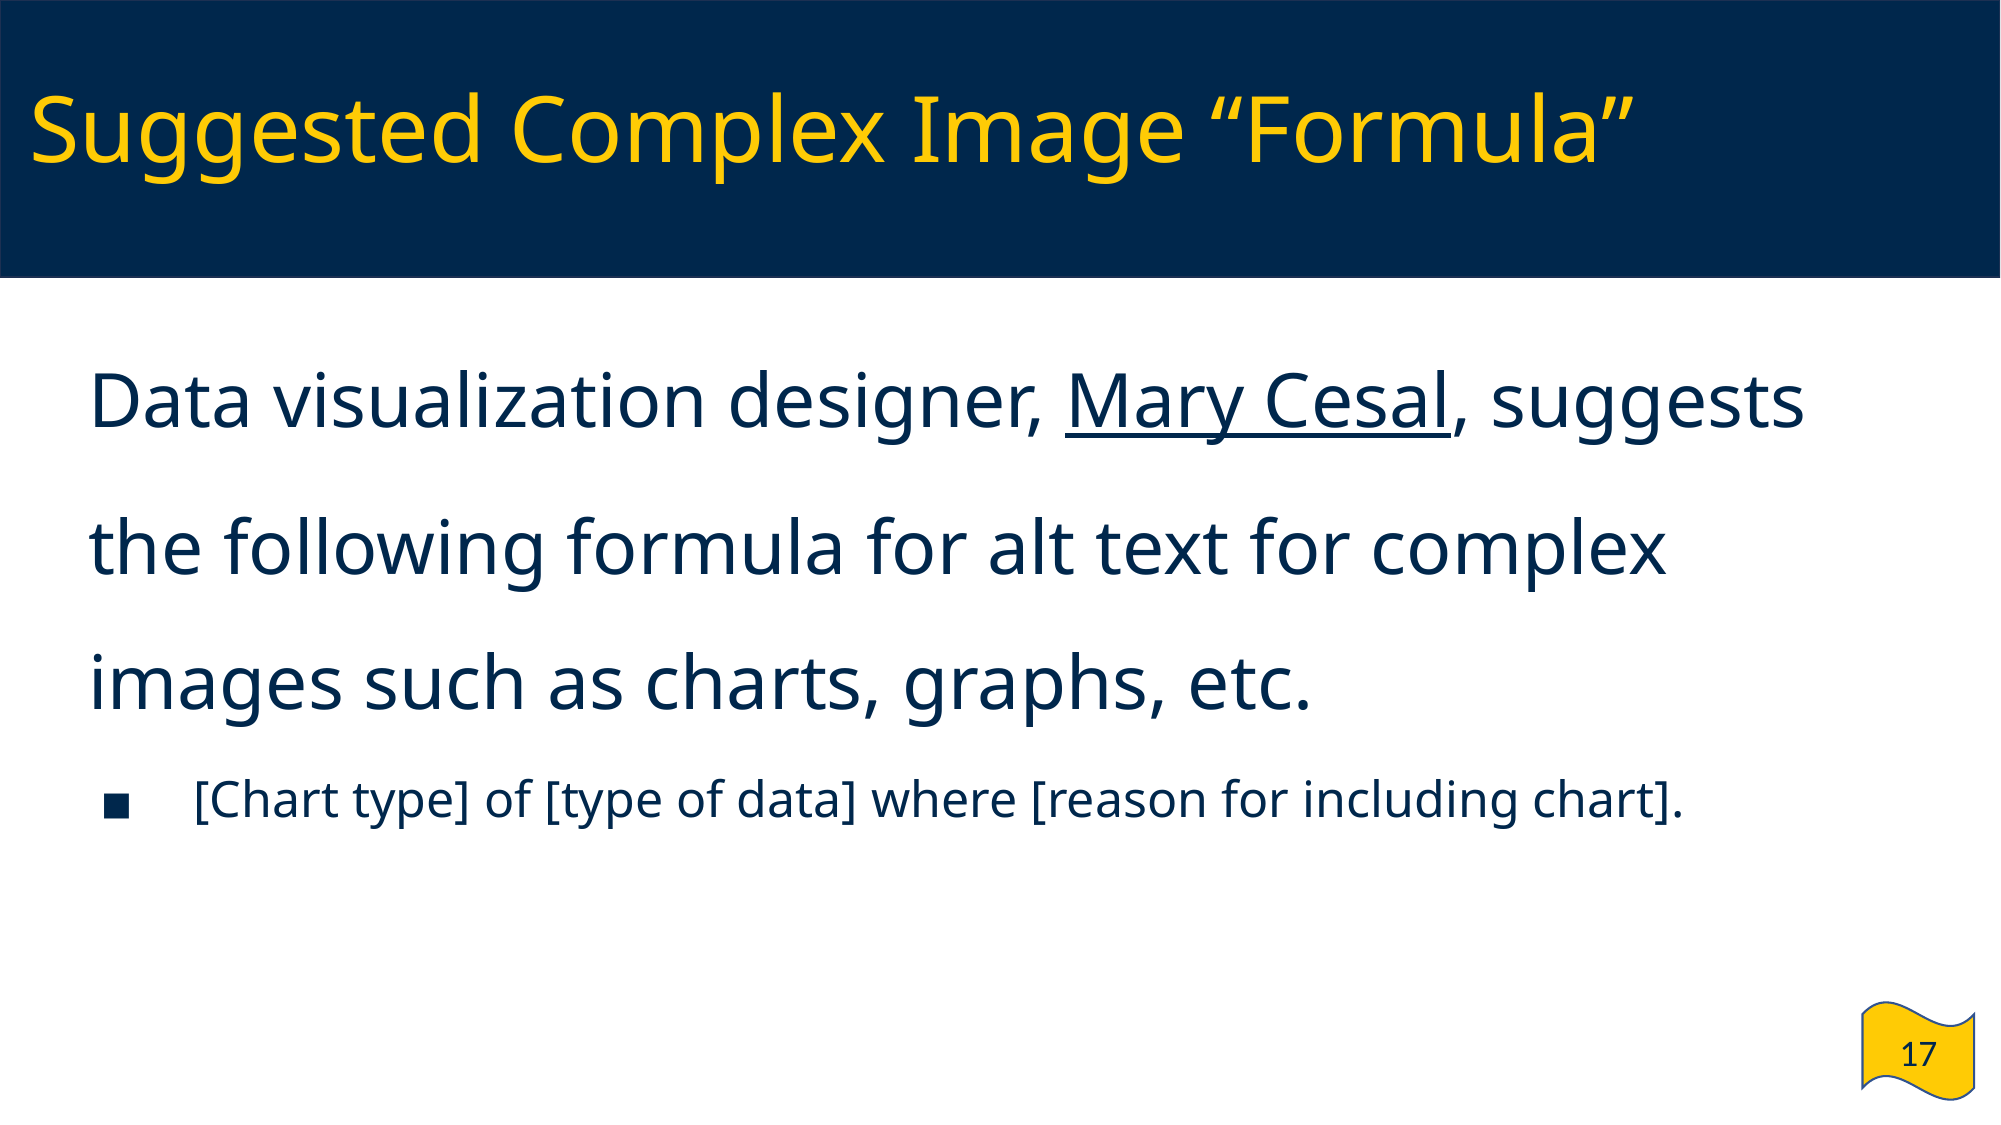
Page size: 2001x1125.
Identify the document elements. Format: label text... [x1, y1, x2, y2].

title Suggested Complex Image “Formula” [14, 24, 1839, 242]
list Data visualization designer, Mary Cesal, suggests the following formula for alt text for complex images such as charts, graphs, etc. [Chart type] of [type of data] where [reason for including chart]. [68, 281, 1932, 1029]
